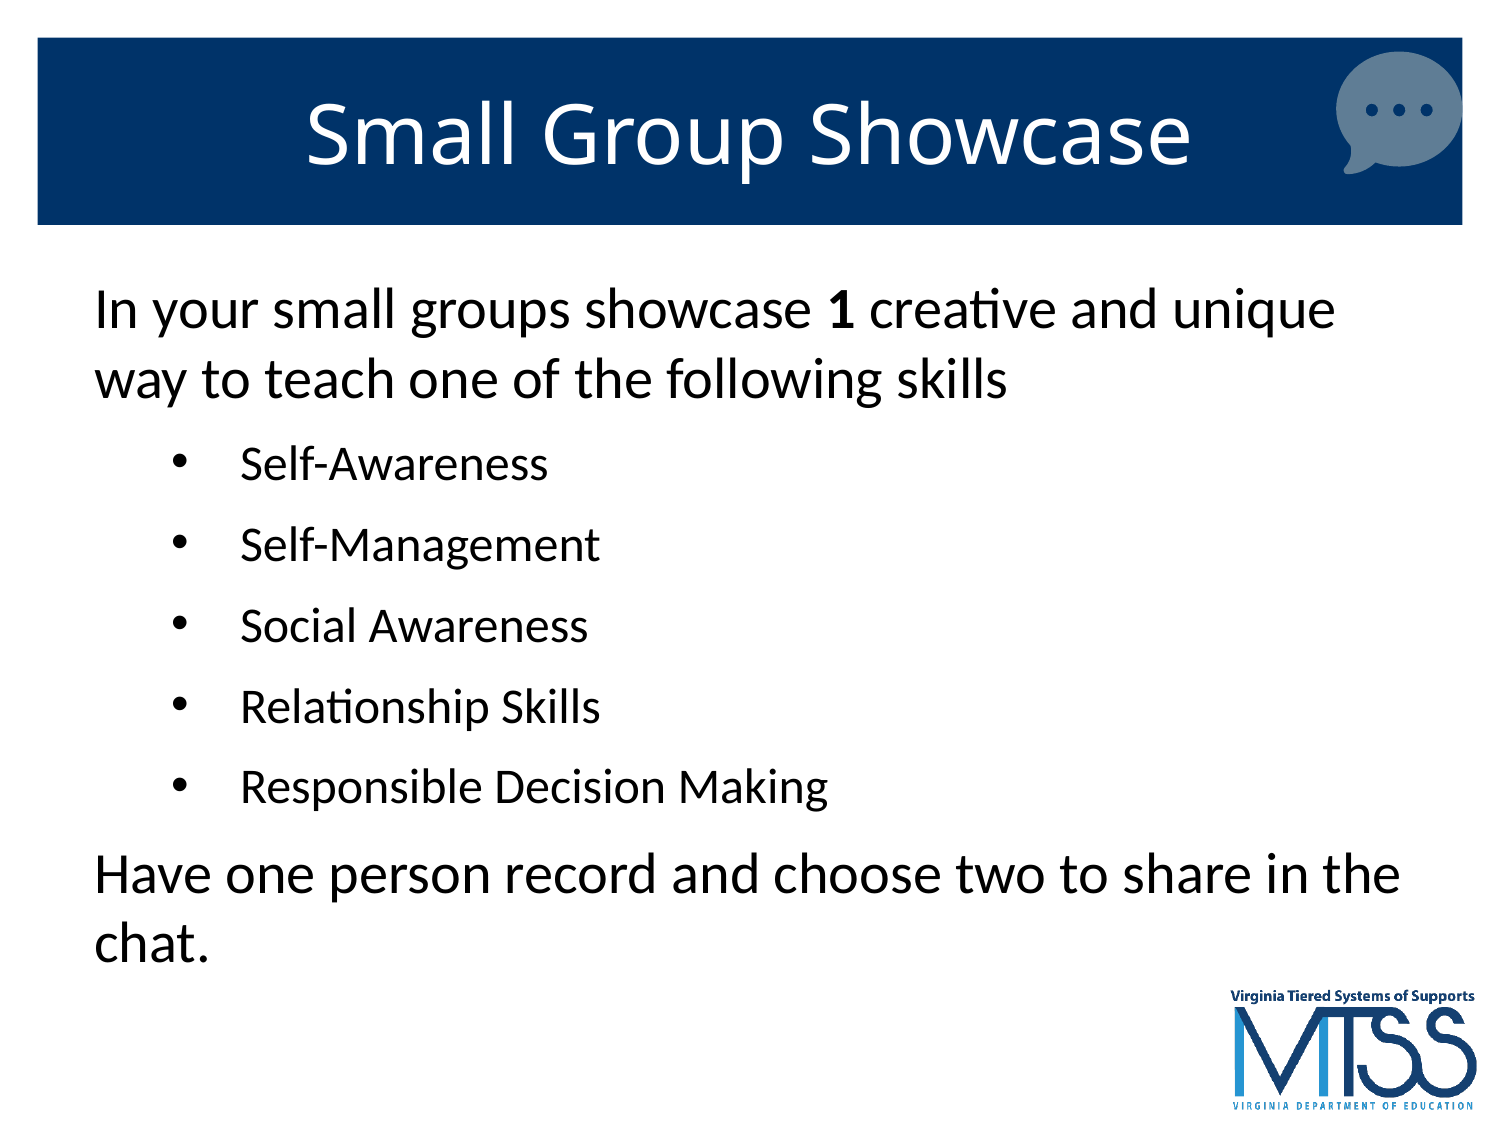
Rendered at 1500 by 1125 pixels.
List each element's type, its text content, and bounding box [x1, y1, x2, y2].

text_box [1336, 51, 1463, 175]
picture [1224, 985, 1481, 1115]
title Small Group Showcase [37, 37, 1463, 225]
list In your small groups showcase 1 creative and unique way to teach one of the following skills Self-Awareness Self-Management Social Awareness Relationship Skills Responsible Decision Making Have one person record and choose two to share in the chat. [75, 262, 1425, 1013]
